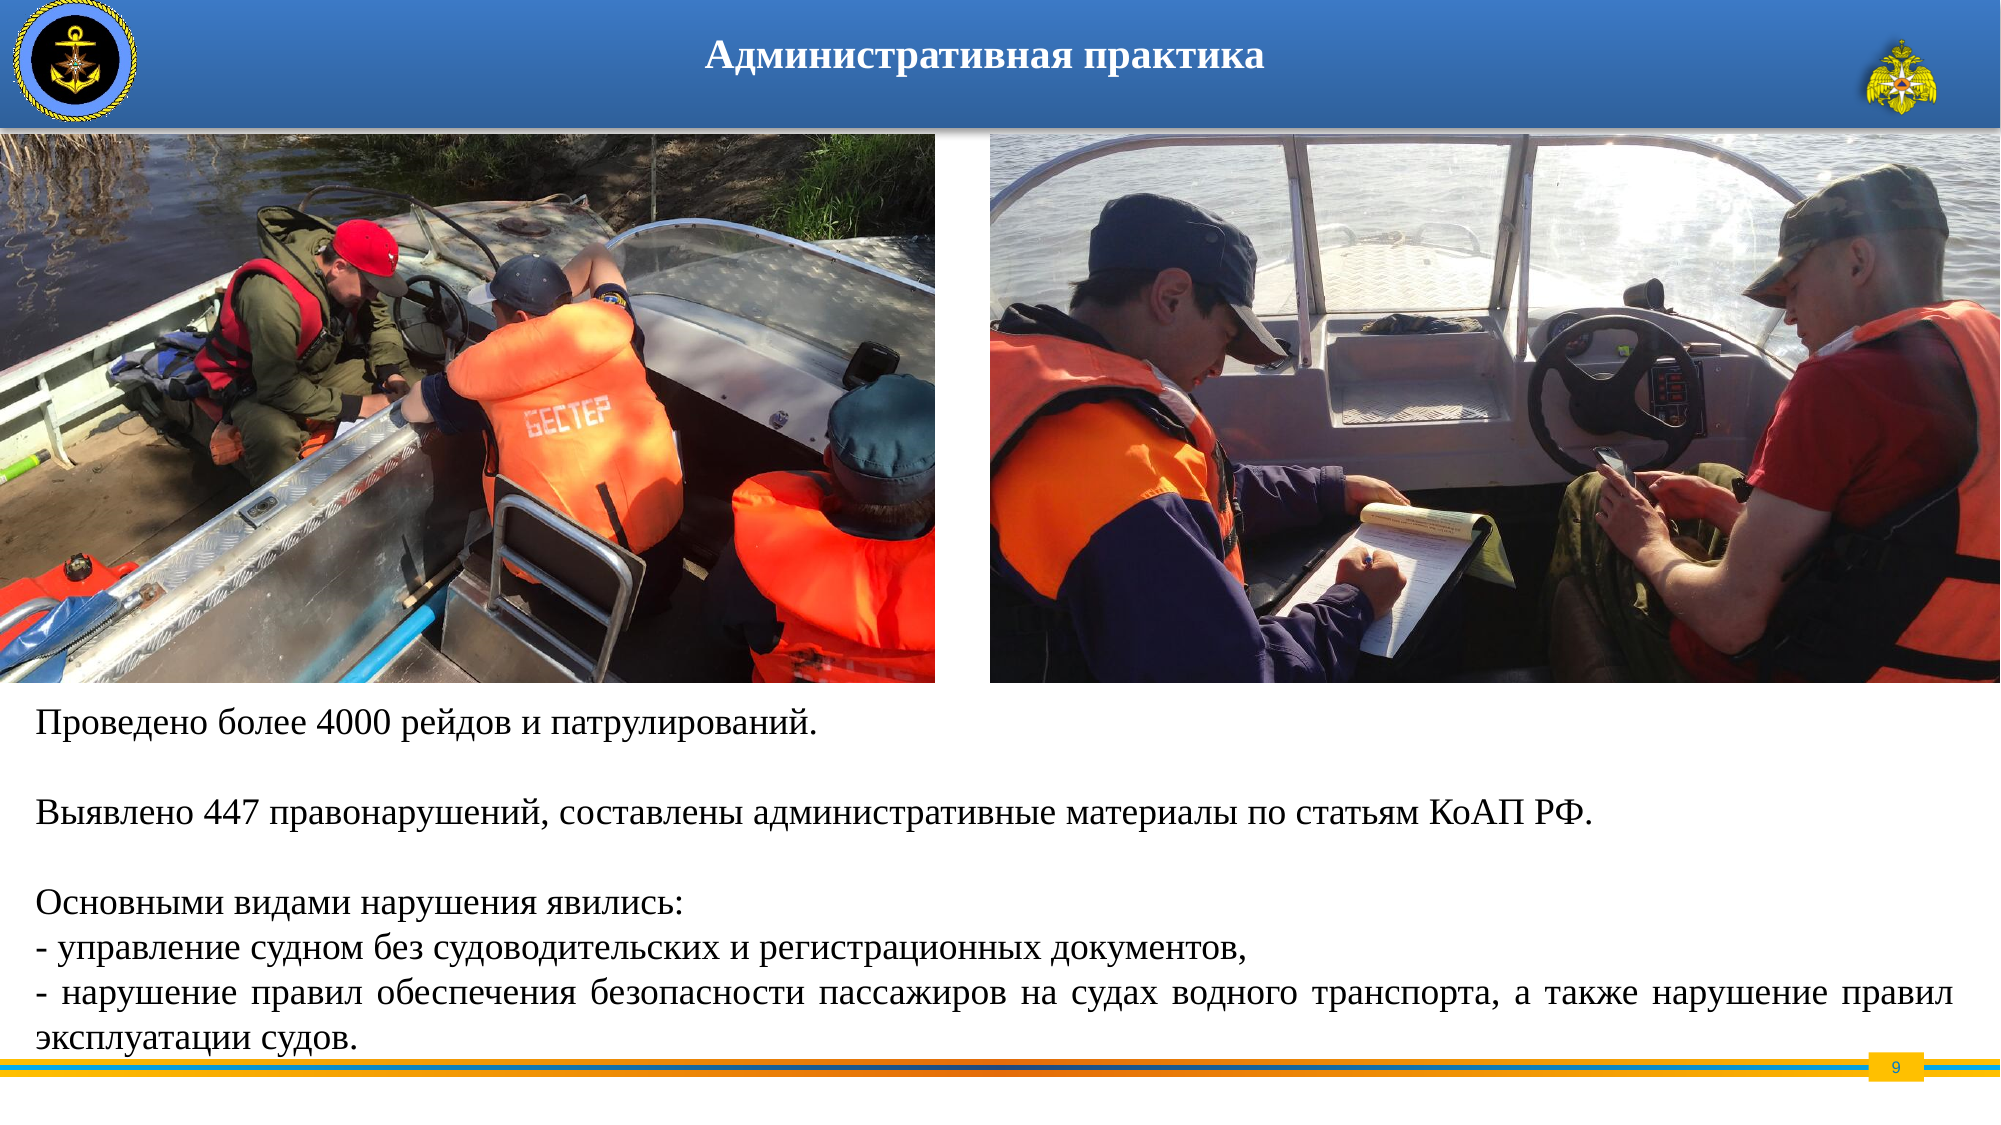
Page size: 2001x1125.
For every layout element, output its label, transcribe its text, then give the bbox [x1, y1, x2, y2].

text_box Административная практика [143, 19, 1908, 85]
text_box Проведено более 4000 рейдов и патрулирований. Выявлено 447 правонарушений, составлены административные материалы по статьям КоАП РФ. Основными видами нарушения явились: - управление судном без судоводительских и регистрационных документов, - нарушение правил обеспечения безопасности пассажиров на судах водного транспорта, а также нарушение правил эксплуатации судов. [20, 690, 1971, 1113]
picture [1866, 37, 1937, 116]
picture [989, 134, 2000, 684]
picture [0, 134, 936, 684]
picture [12, 0, 138, 122]
